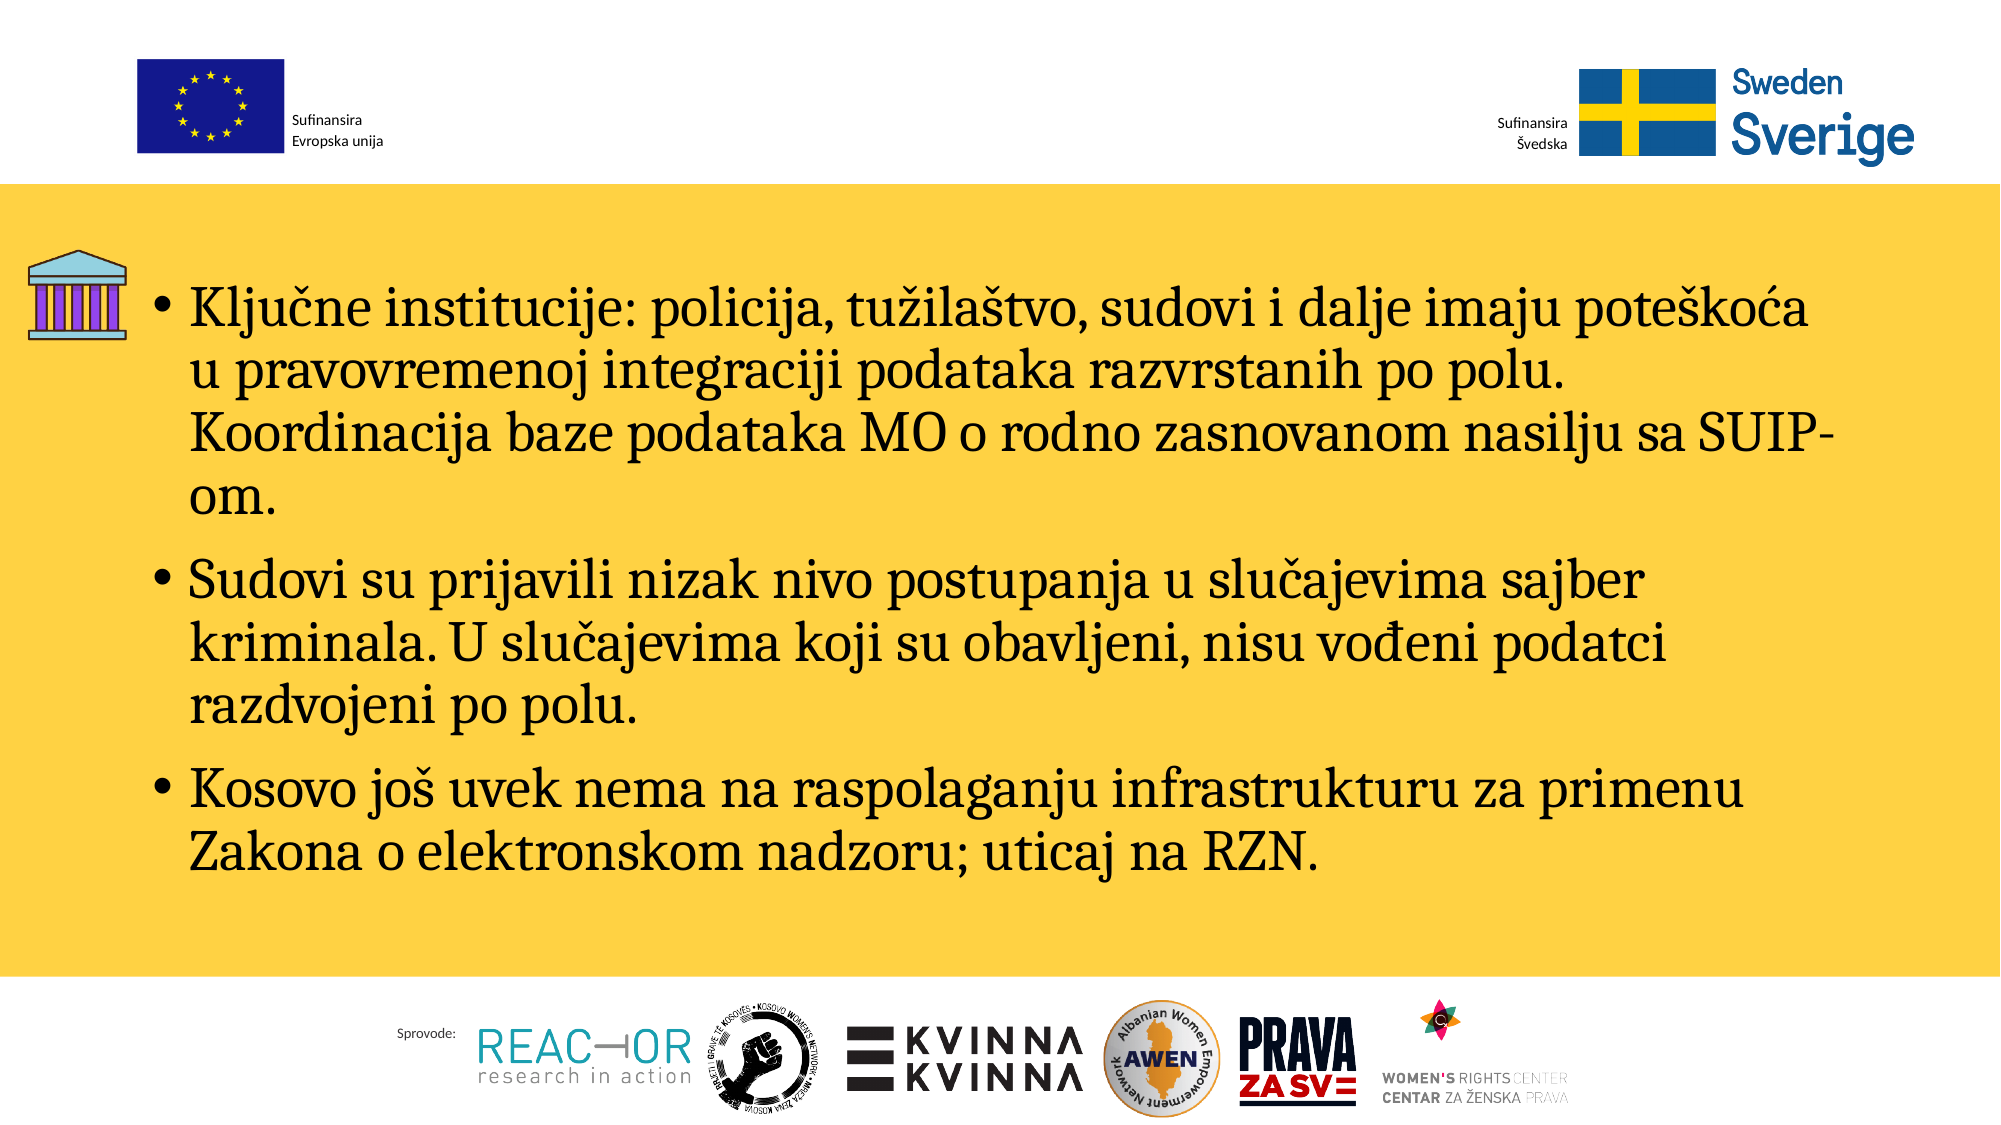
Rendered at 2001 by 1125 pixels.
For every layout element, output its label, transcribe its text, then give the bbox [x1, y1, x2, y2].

list Ključne institucije: policija, tužilaštvo, sudovi i dalje imaju poteškoća u pravovremenoj integraciji podataka razvrstanih po polu. Koordinacija baze podataka MO o rodno zasnovanom nasilju sa SUIP-om. Sudovi su prijavili nizak nivo postupanja u slučajevima sajber kriminala. U slučajevima koji su obavljeni, nisu vođeni podatci razdvojeni po polu. Kosovo još uvek nema na raspolaganju infrastrukturu za primenu Zakona o elektronskom nadzoru; uticaj na RZN. [137, 268, 1863, 1014]
picture [476, 1014, 1568, 1118]
picture [1579, 68, 1914, 167]
picture [0, 216, 158, 374]
picture [134, 56, 287, 156]
